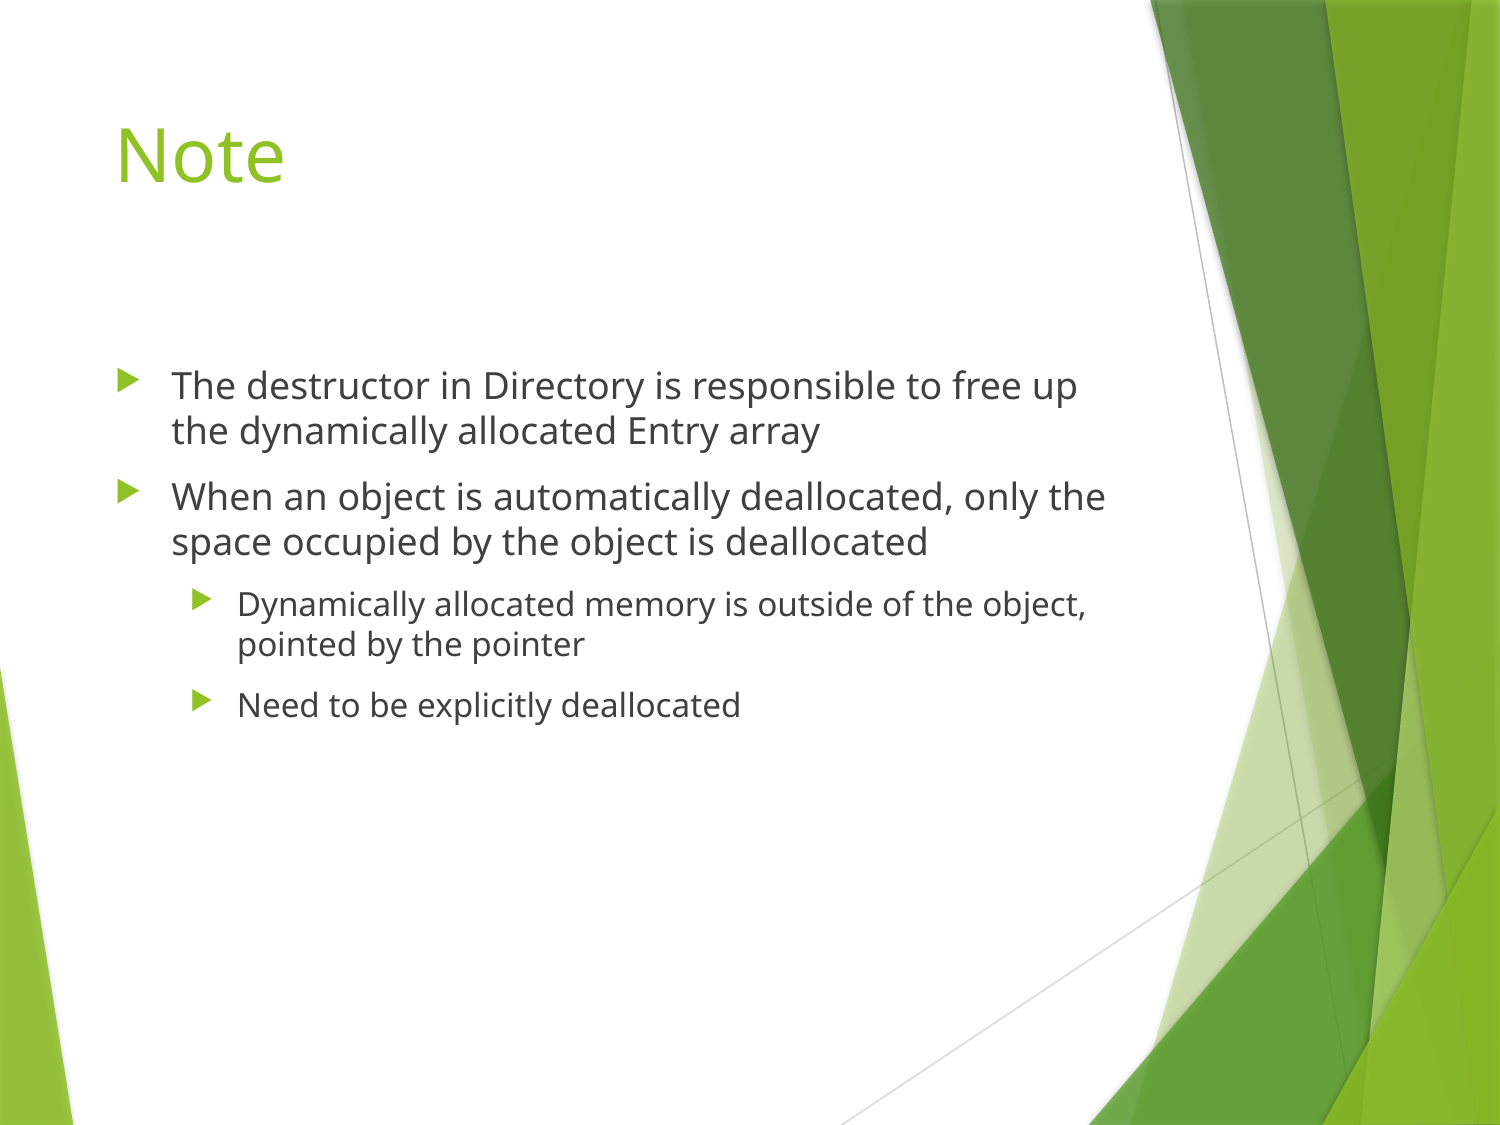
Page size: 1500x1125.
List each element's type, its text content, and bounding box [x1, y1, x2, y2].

title Note [99, 99, 1142, 317]
list The destructor in Directory is responsible to free up the dynamically allocated Entry array When an object is automatically deallocated, only the space occupied by the object is deallocated Dynamically allocated memory is outside of the object, pointed by the pointer Need to be explicitly deallocated [99, 354, 1142, 992]
